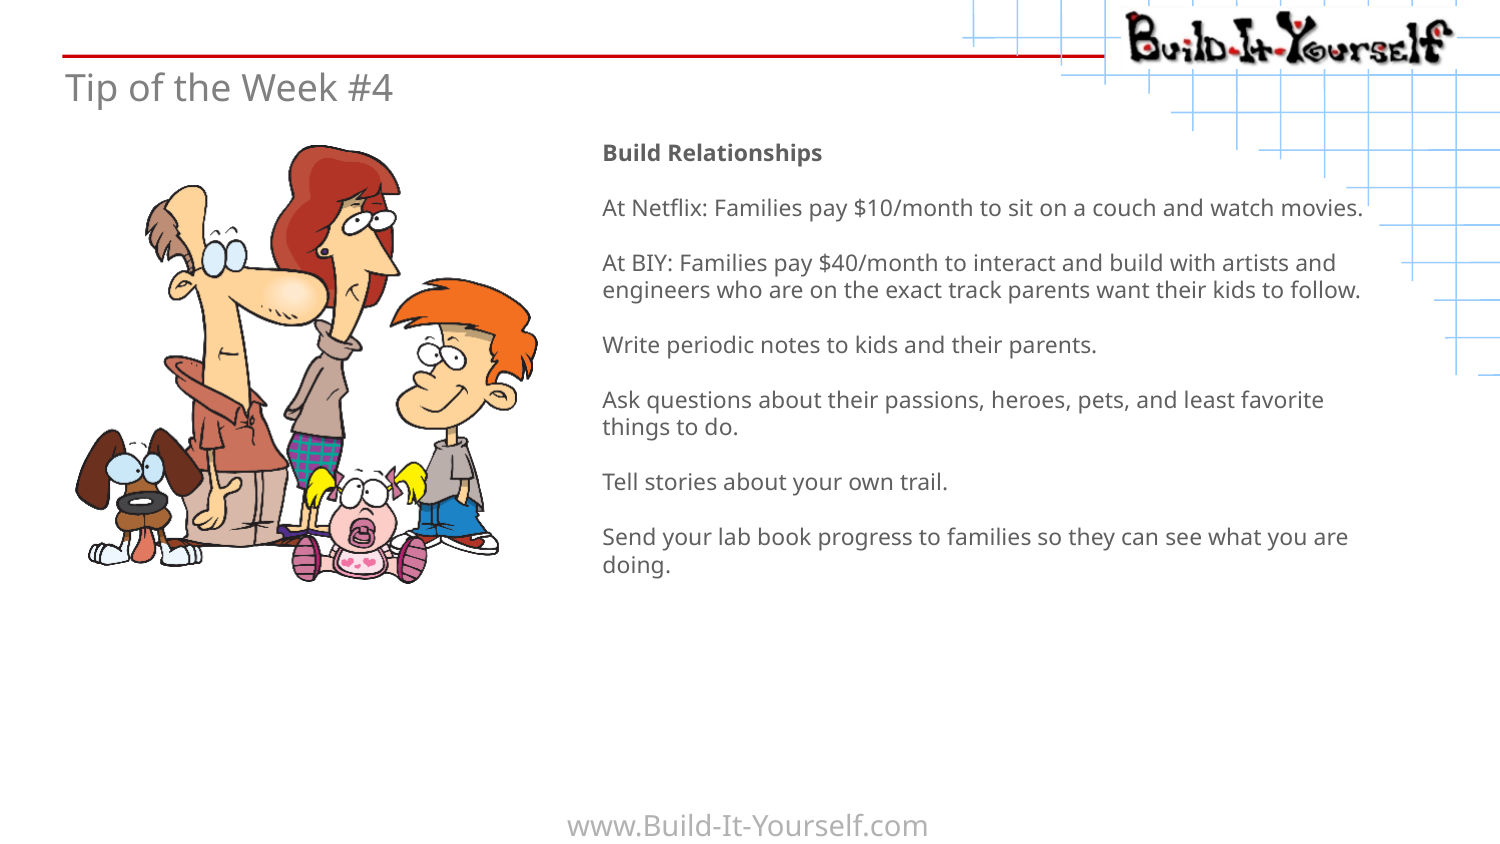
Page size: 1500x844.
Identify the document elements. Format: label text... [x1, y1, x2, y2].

picture [1120, 6, 1457, 69]
text_box Build Relationships At Netflix: Families pay $10/month to sit on a couch and watch movies. At BIY: Families pay $40/month to interact and build with artists and engineers who are on the exact track parents want their kids to follow. Write periodic notes to kids and their parents. Ask questions about their passions, heroes, pets, and least favorite things to do. Tell stories about your own trail. Send your lab book progress to families so they can see what you are doing. [587, 130, 1402, 640]
title Tip of the Week #4 [50, 56, 957, 104]
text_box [962, 0, 1500, 376]
picture [74, 144, 538, 585]
